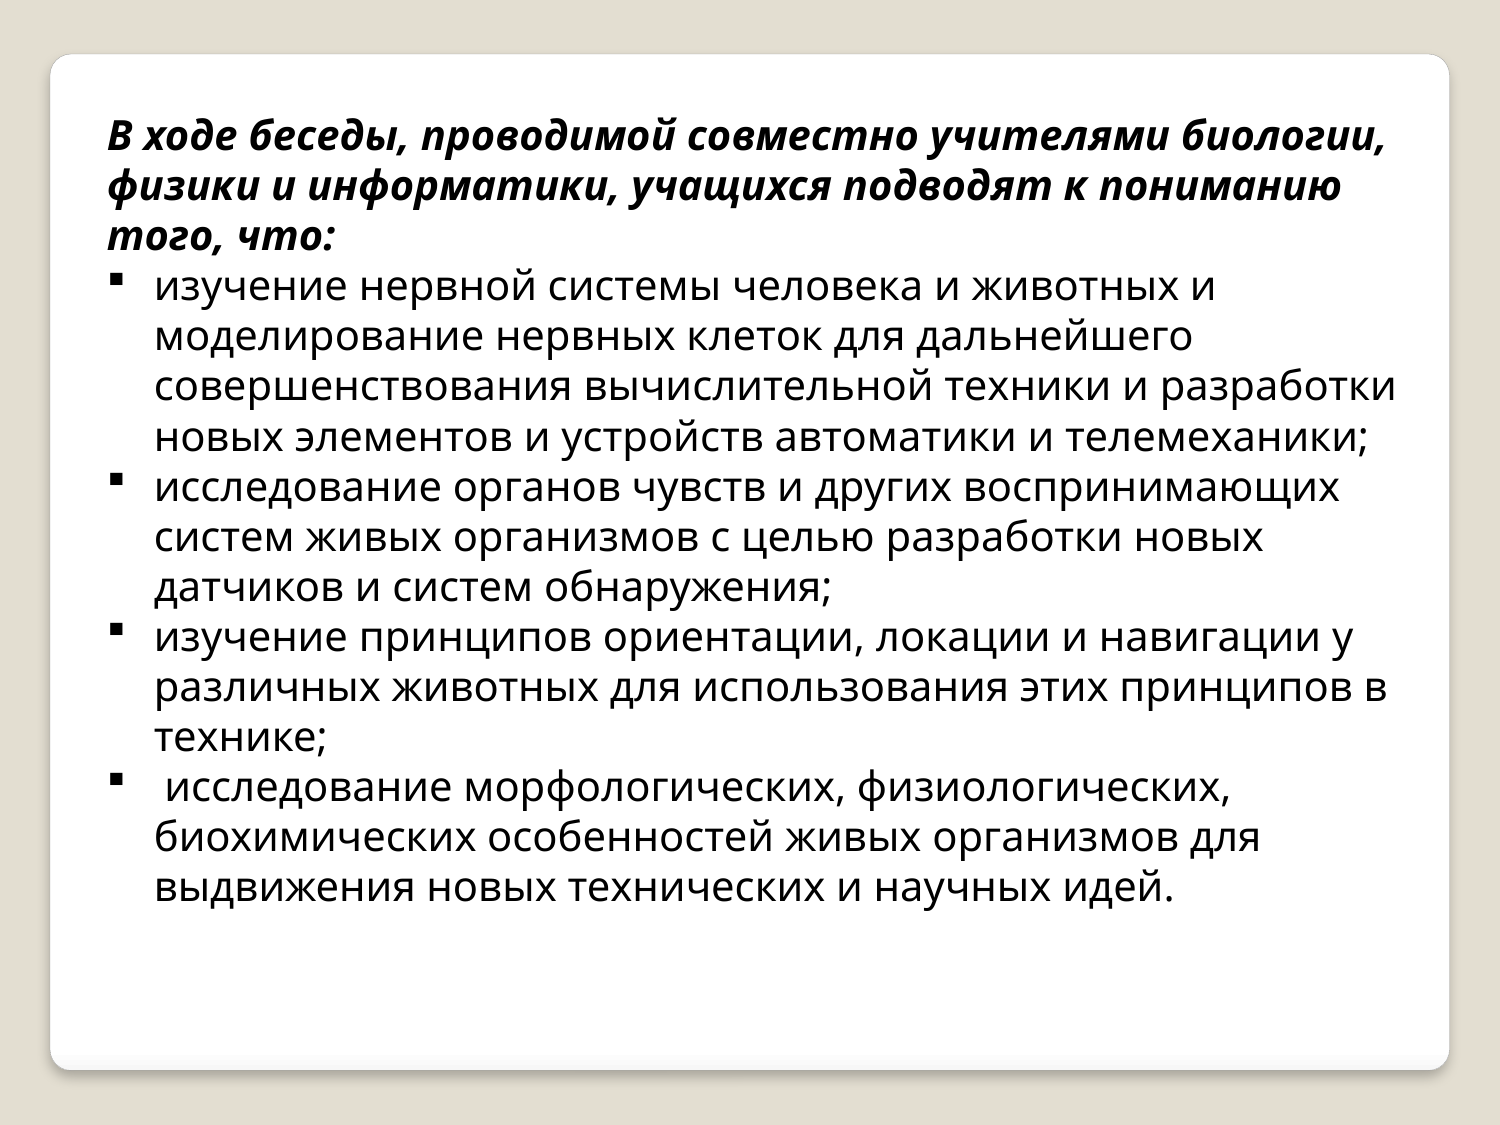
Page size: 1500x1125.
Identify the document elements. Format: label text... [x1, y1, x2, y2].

text_box В ходе беседы, проводимой совместно учителями биологии, физики и информатики, учащихся подводят к пониманию того, что: изучение нервной системы человека и животных и моделирование нервных клеток для дальнейшего совершенствования вычислительной техники и разработки новых элементов и устройств автоматики и телемеханики; исследование органов чувств и других воспринимающих систем живых организмов с целью разработки новых датчиков и систем обнаружения; изучение принципов ориентации, локации и навигации у различных животных для использования этих принципов в технике; исследование морфологических, физиологических, биохимических особенностей живых организмов для выдвижения новых технических и научных идей. [92, 101, 1439, 917]
